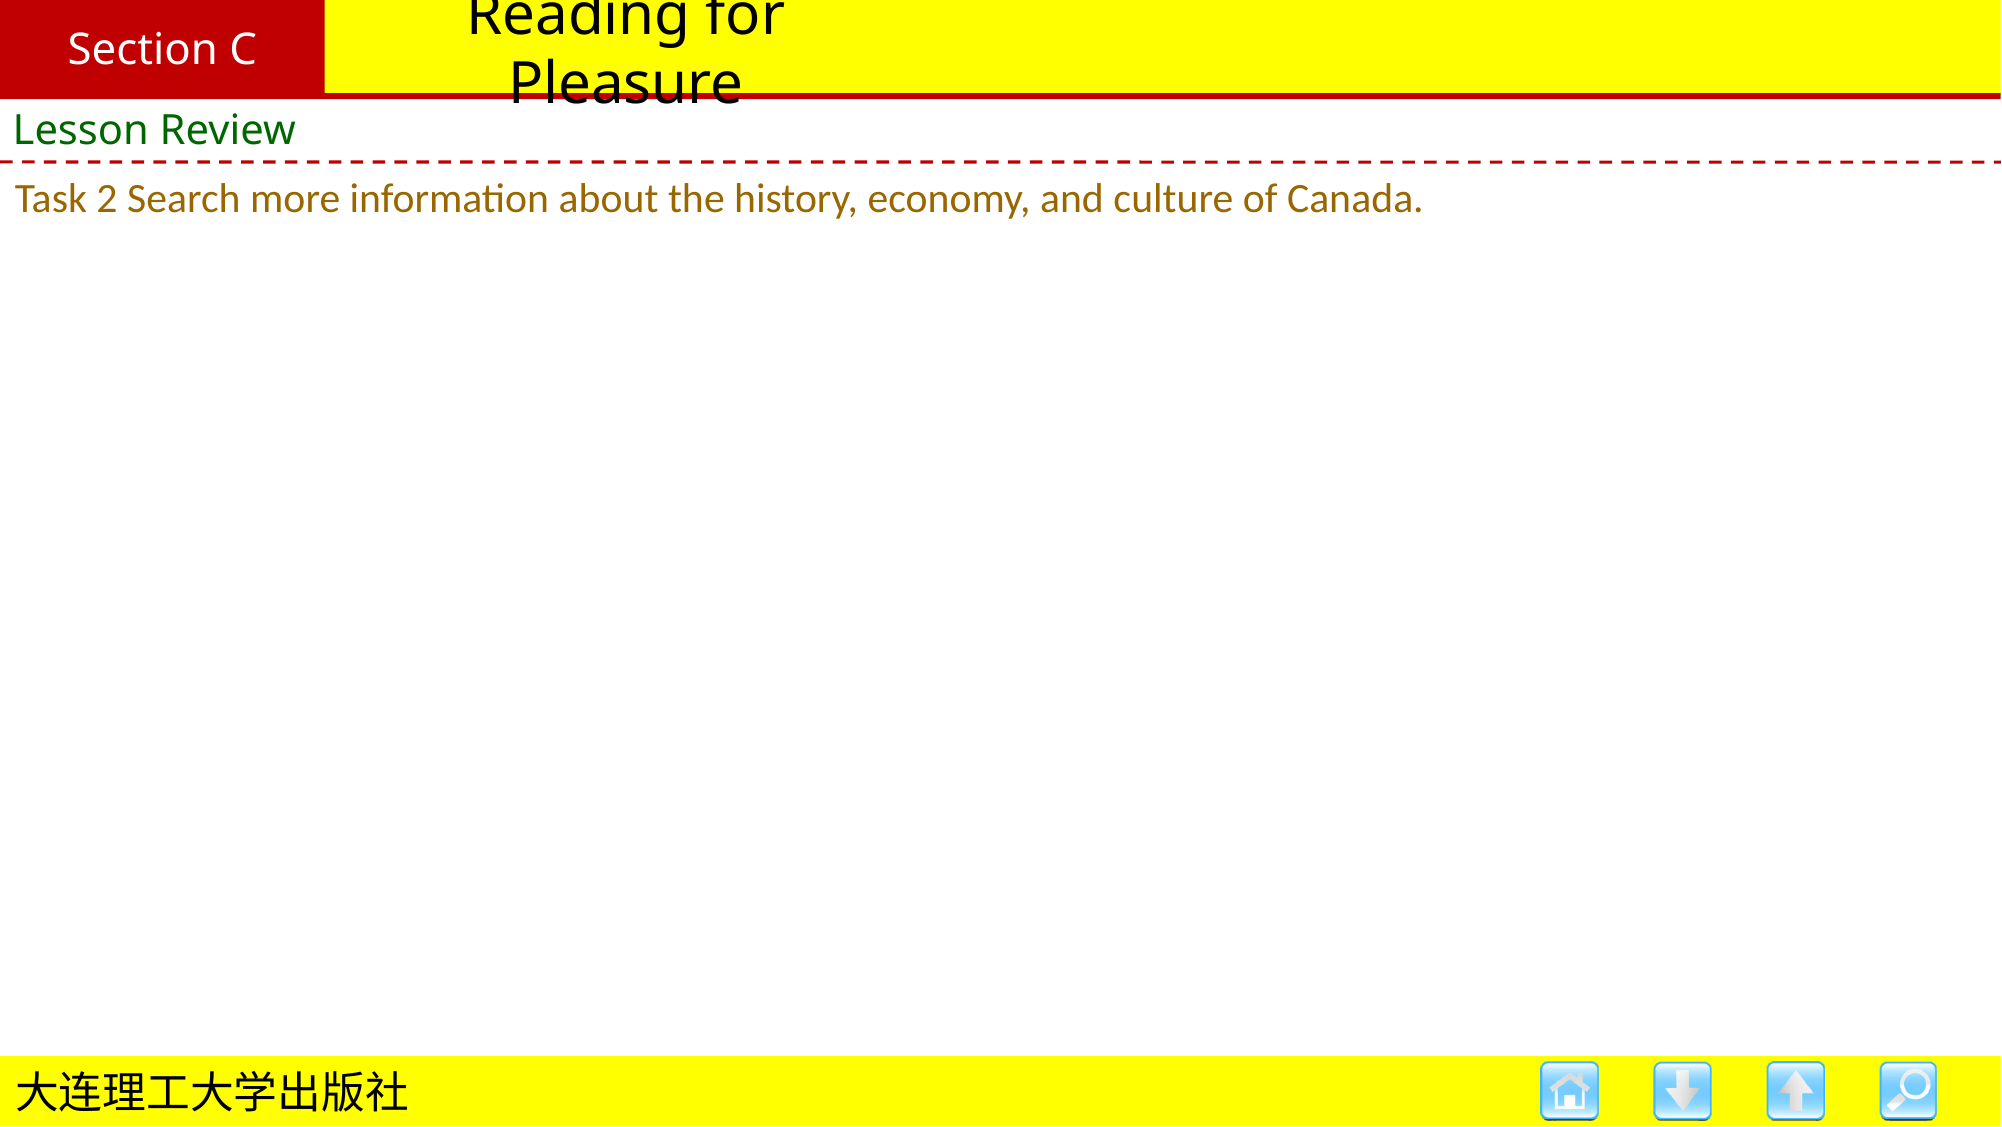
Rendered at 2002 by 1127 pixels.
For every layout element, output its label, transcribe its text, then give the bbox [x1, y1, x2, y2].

picture [1766, 1061, 1825, 1121]
picture [1540, 1061, 1599, 1121]
text_box Section C [0, 0, 328, 98]
text_box Lesson Review [0, 96, 311, 161]
title Reading for Pleasure [355, 1, 896, 91]
picture [1879, 1061, 1937, 1121]
text_box Task 2 Search more information about the history, economy, and culture of Canada. [0, 163, 2001, 229]
picture [1653, 1061, 1712, 1121]
